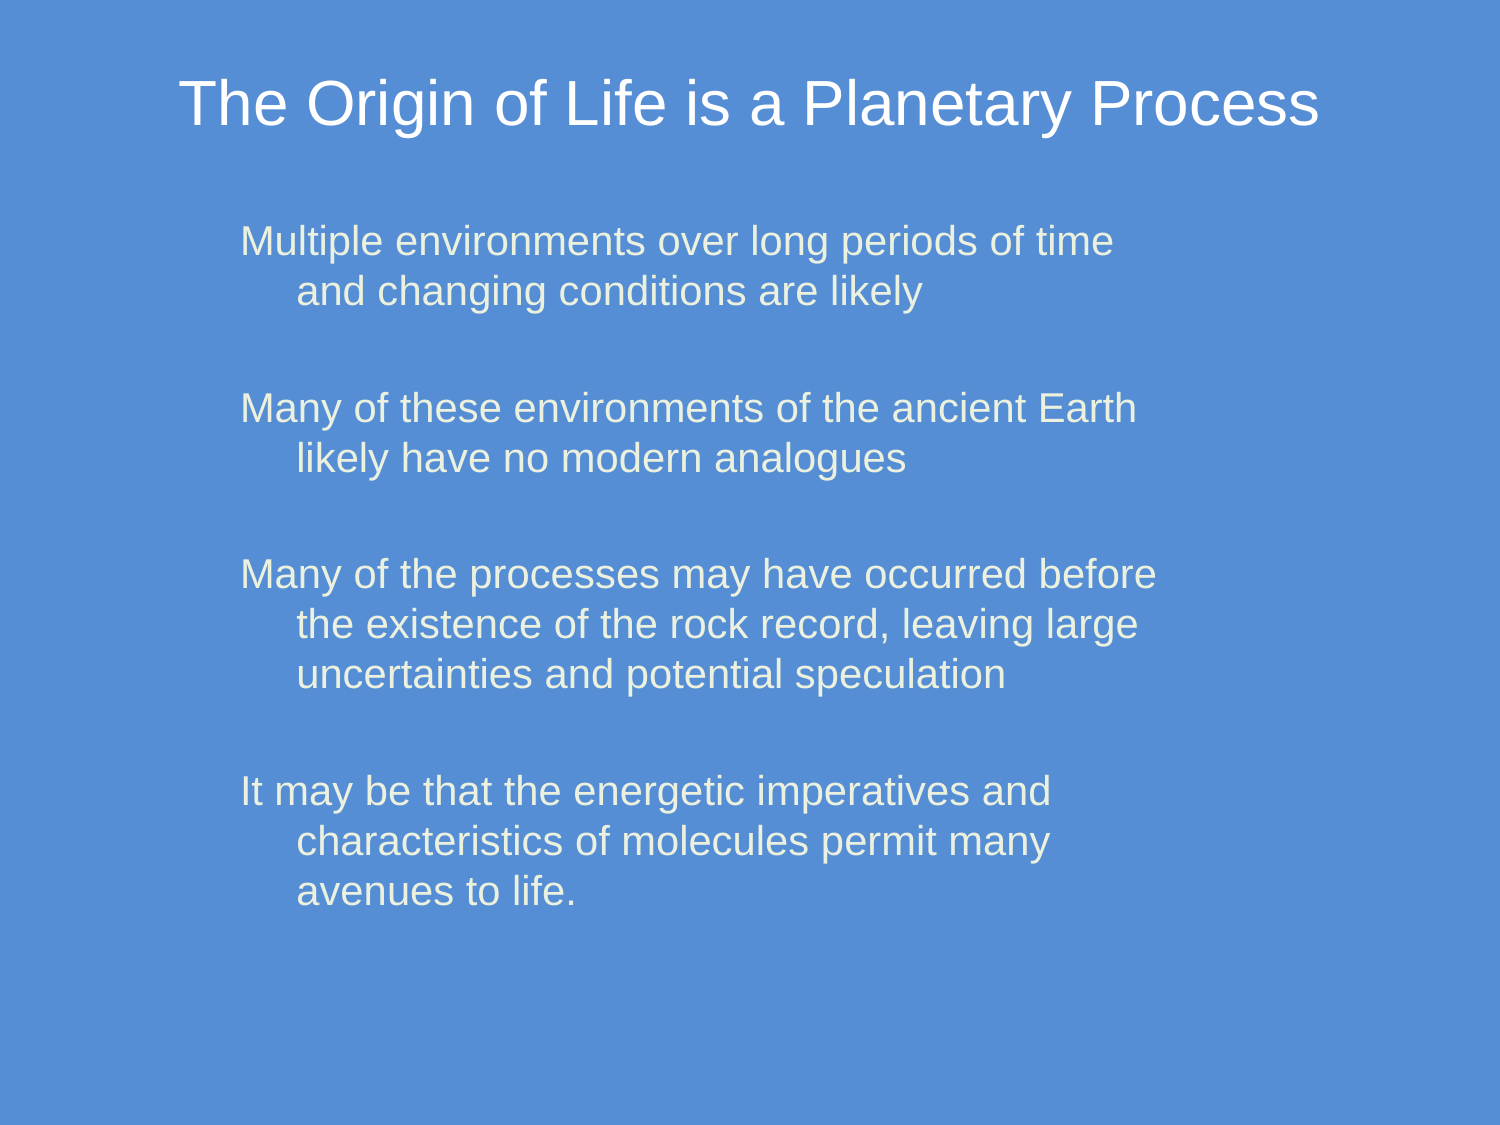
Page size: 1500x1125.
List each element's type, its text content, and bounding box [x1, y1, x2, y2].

title The Origin of Life is a Planetary Process [75, 53, 1425, 241]
list Multiple environments over long periods of time and changing conditions are likely Many of these environments of the ancient Earth likely have no modern analogues Many of the processes may have occurred before the existence of the rock record, leaving large uncertainties and potential speculation It may be that the energetic imperatives and characteristics of molecules permit many avenues to life. [225, 241, 1188, 1051]
